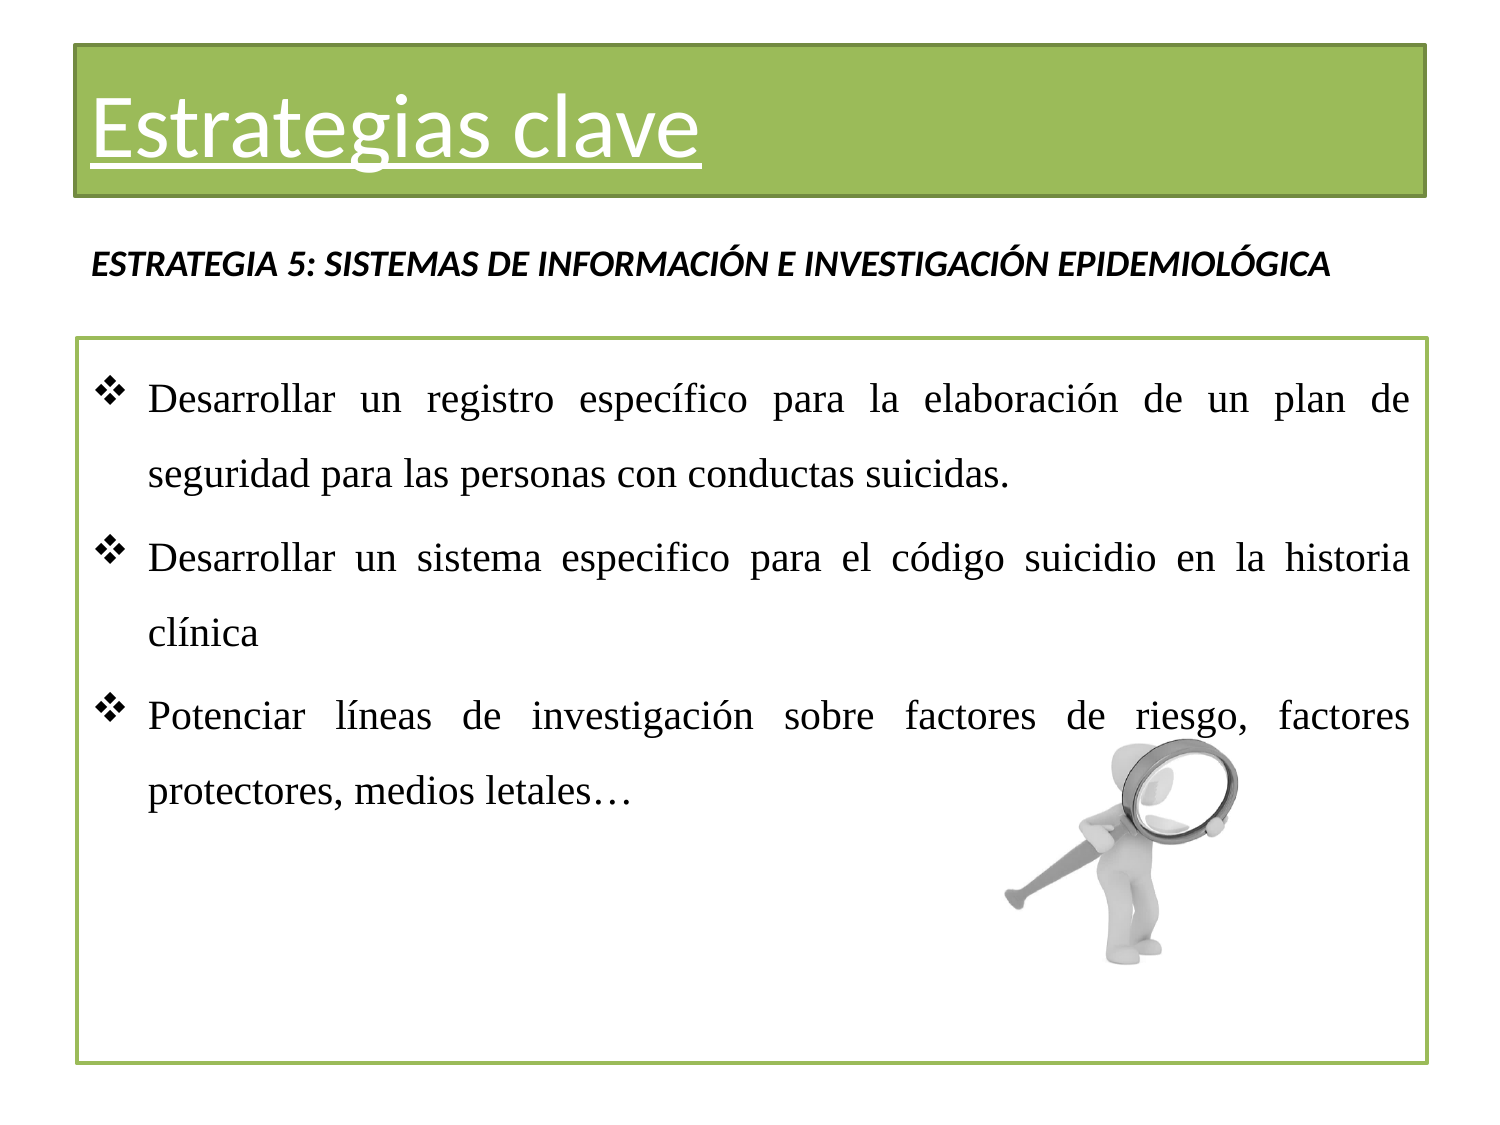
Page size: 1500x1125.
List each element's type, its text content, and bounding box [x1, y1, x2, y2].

title Estrategias clave [73, 43, 1427, 198]
list Desarrollar un registro específico para la elaboración de un plan de seguridad para las personas con conductas suicidas. Desarrollar un sistema especifico para el código suicidio en la historia clínica Potenciar líneas de investigación sobre factores de riesgo, factores protectores, medios letales… [75, 336, 1429, 1065]
text_box ESTRATEGIA 5: SISTEMAS DE INFORMACIÓN E INVESTIGACIÓN EPIDEMIOLÓGICA [76, 231, 1423, 292]
picture [997, 715, 1249, 1019]
